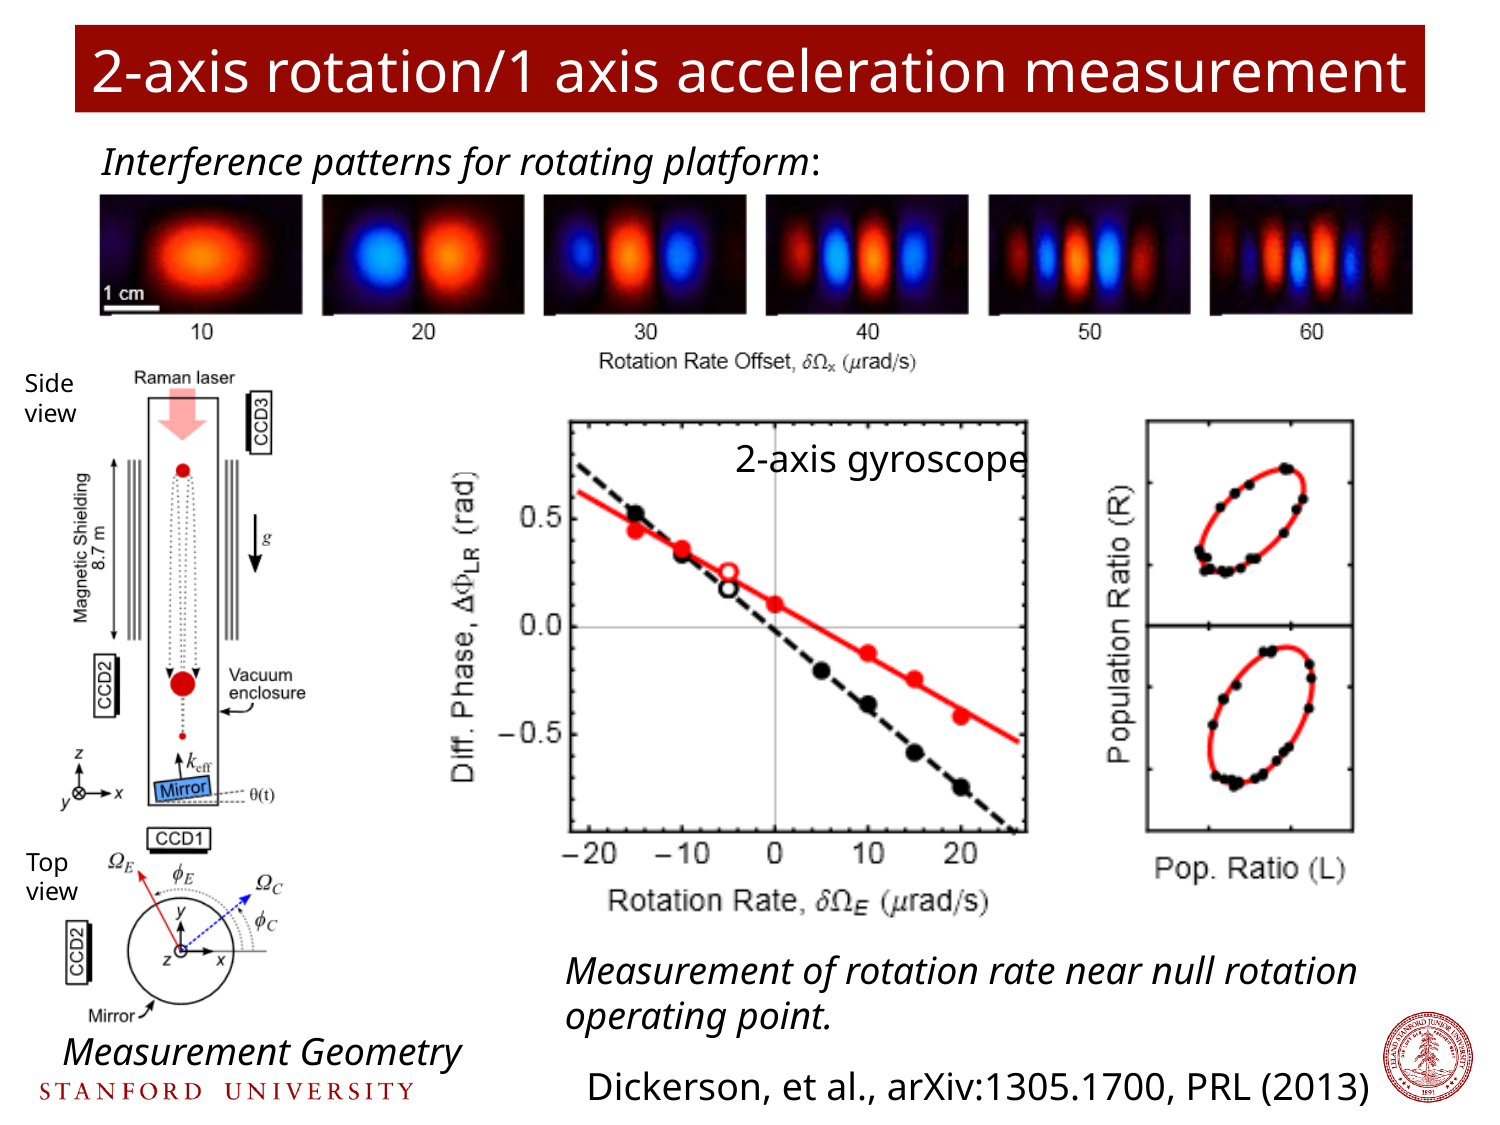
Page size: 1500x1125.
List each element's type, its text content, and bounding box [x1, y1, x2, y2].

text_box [47, 822, 297, 1031]
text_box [417, 390, 1388, 947]
text_box Side view [9, 359, 41, 435]
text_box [45, 356, 311, 815]
picture [39, 1075, 413, 1101]
text_box Measurement of rotation rate near null rotation operating point. [549, 940, 1419, 1045]
title 2-axis rotation/1 axis acceleration measurement [74, 24, 1426, 113]
text_box Dickerson, et al., arXiv:1305.1700, PRL (2013) [571, 1055, 1414, 1116]
picture [1381, 1010, 1475, 1105]
text_box Interference patterns for rotating platform: [87, 130, 836, 181]
text_box Top view [11, 838, 42, 914]
picture [84, 183, 1432, 383]
text_box Measurement Geometry [47, 1020, 502, 1080]
